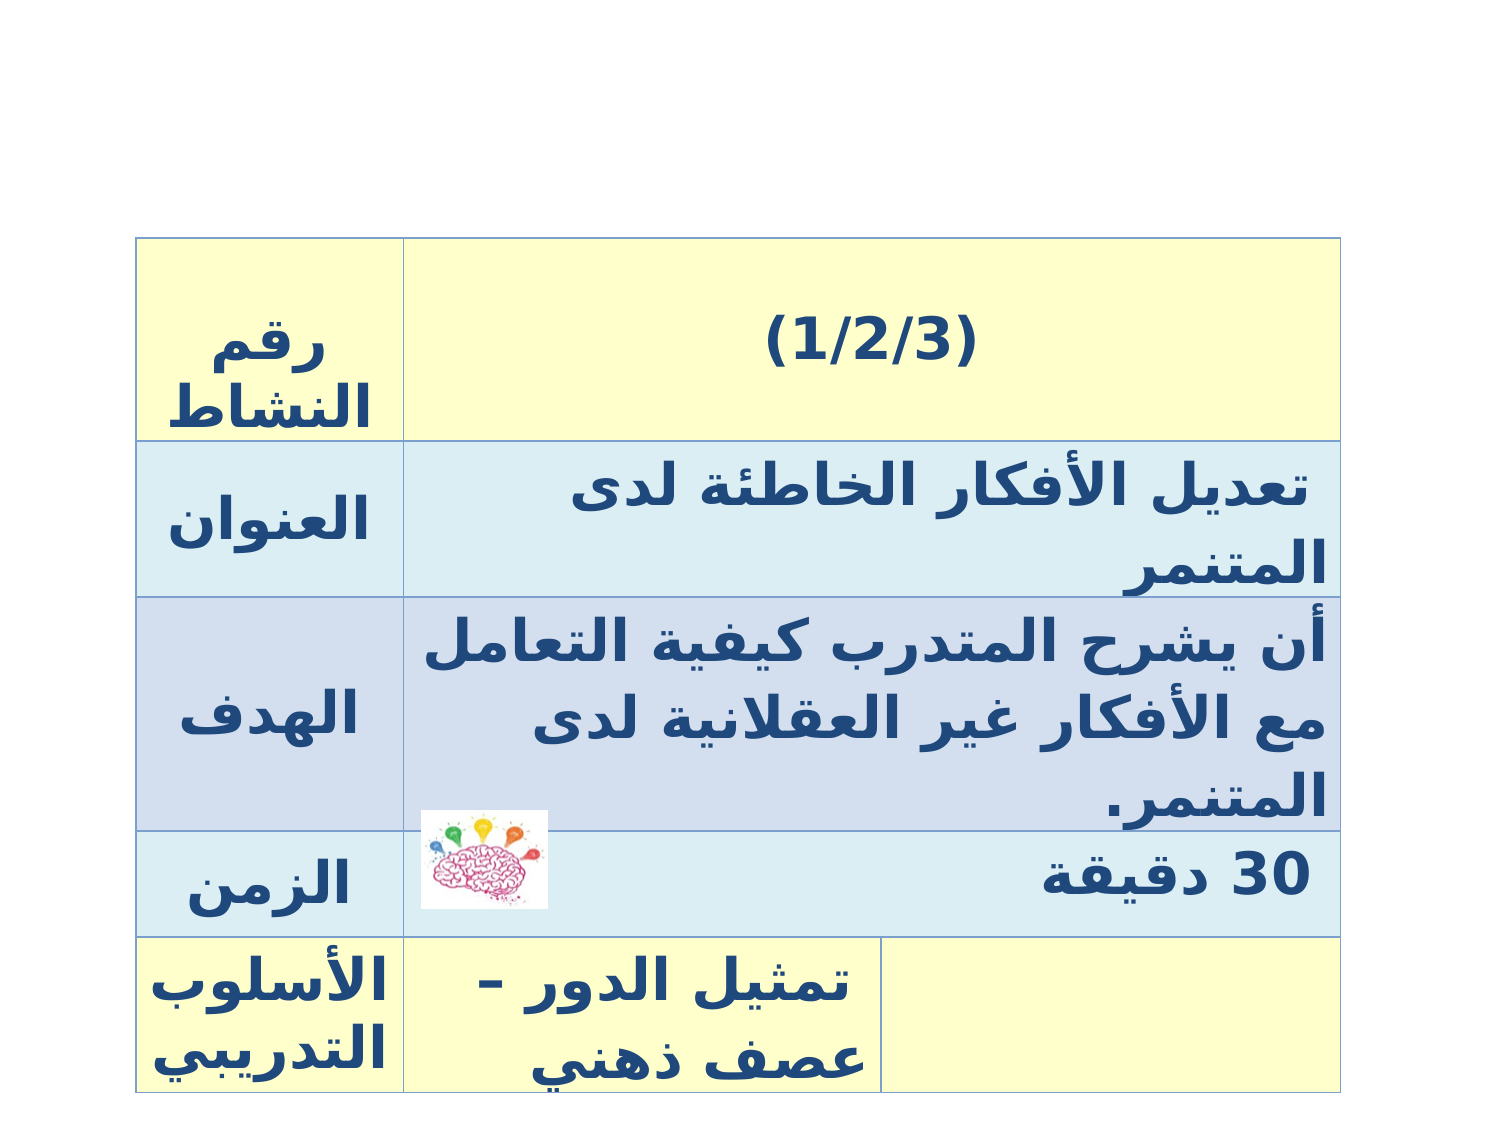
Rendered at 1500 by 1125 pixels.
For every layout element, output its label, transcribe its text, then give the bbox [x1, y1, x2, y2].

table_cell تعديل الأفكار الخاطئة لدى المتنمر [404, 442, 1340, 596]
table_header (1/2/3) [404, 239, 1340, 440]
table_cell تمثيل الدور – عصف ذهني [404, 938, 880, 1092]
picture [420, 810, 548, 910]
table_cell [882, 938, 1340, 1092]
table_cell الزمن [137, 832, 403, 936]
table_header رقم النشاط [137, 239, 403, 440]
table_cell العنوان [137, 442, 403, 596]
table_cell الأسلوب التدريبي [137, 938, 403, 1092]
table_cell 30 دقيقة [404, 832, 1340, 936]
table_cell الهدف [137, 598, 403, 830]
table_cell أن يشرح المتدرب كيفية التعامل مع الأفكار غير العقلانية لدى المتنمر. [404, 598, 1340, 830]
